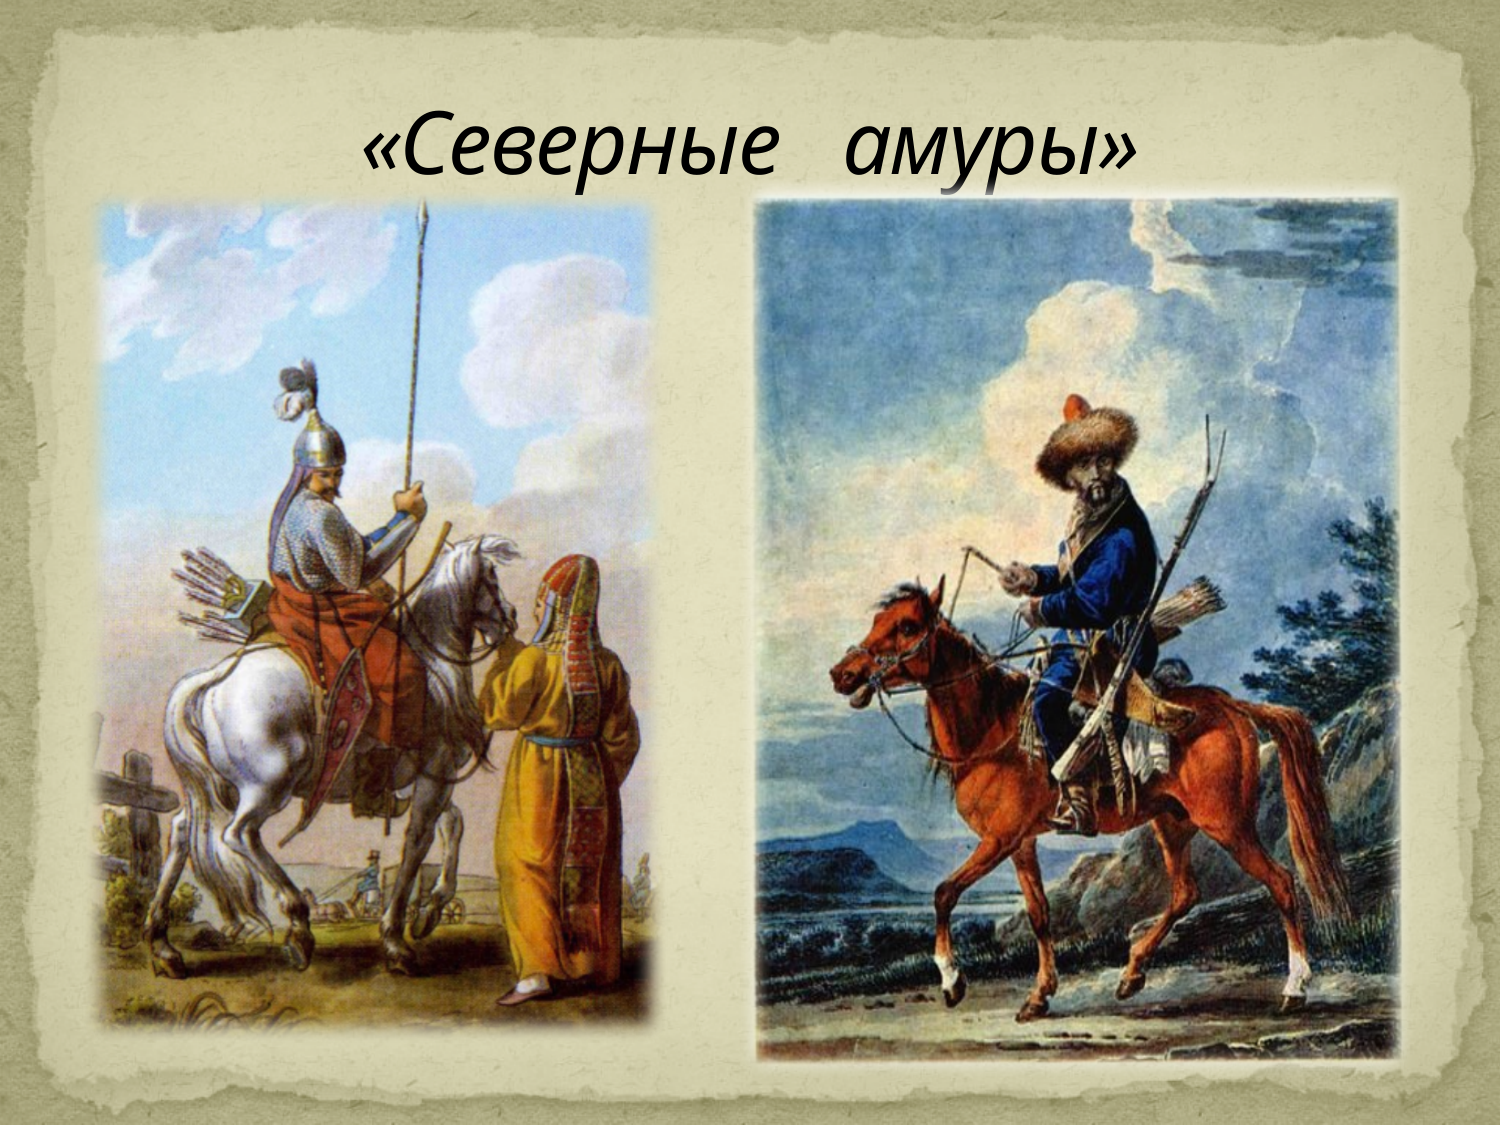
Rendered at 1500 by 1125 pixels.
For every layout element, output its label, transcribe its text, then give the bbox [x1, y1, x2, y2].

picture [740, 177, 1414, 1077]
title «Северные амуры» [74, 24, 1425, 200]
picture [83, 190, 666, 1042]
